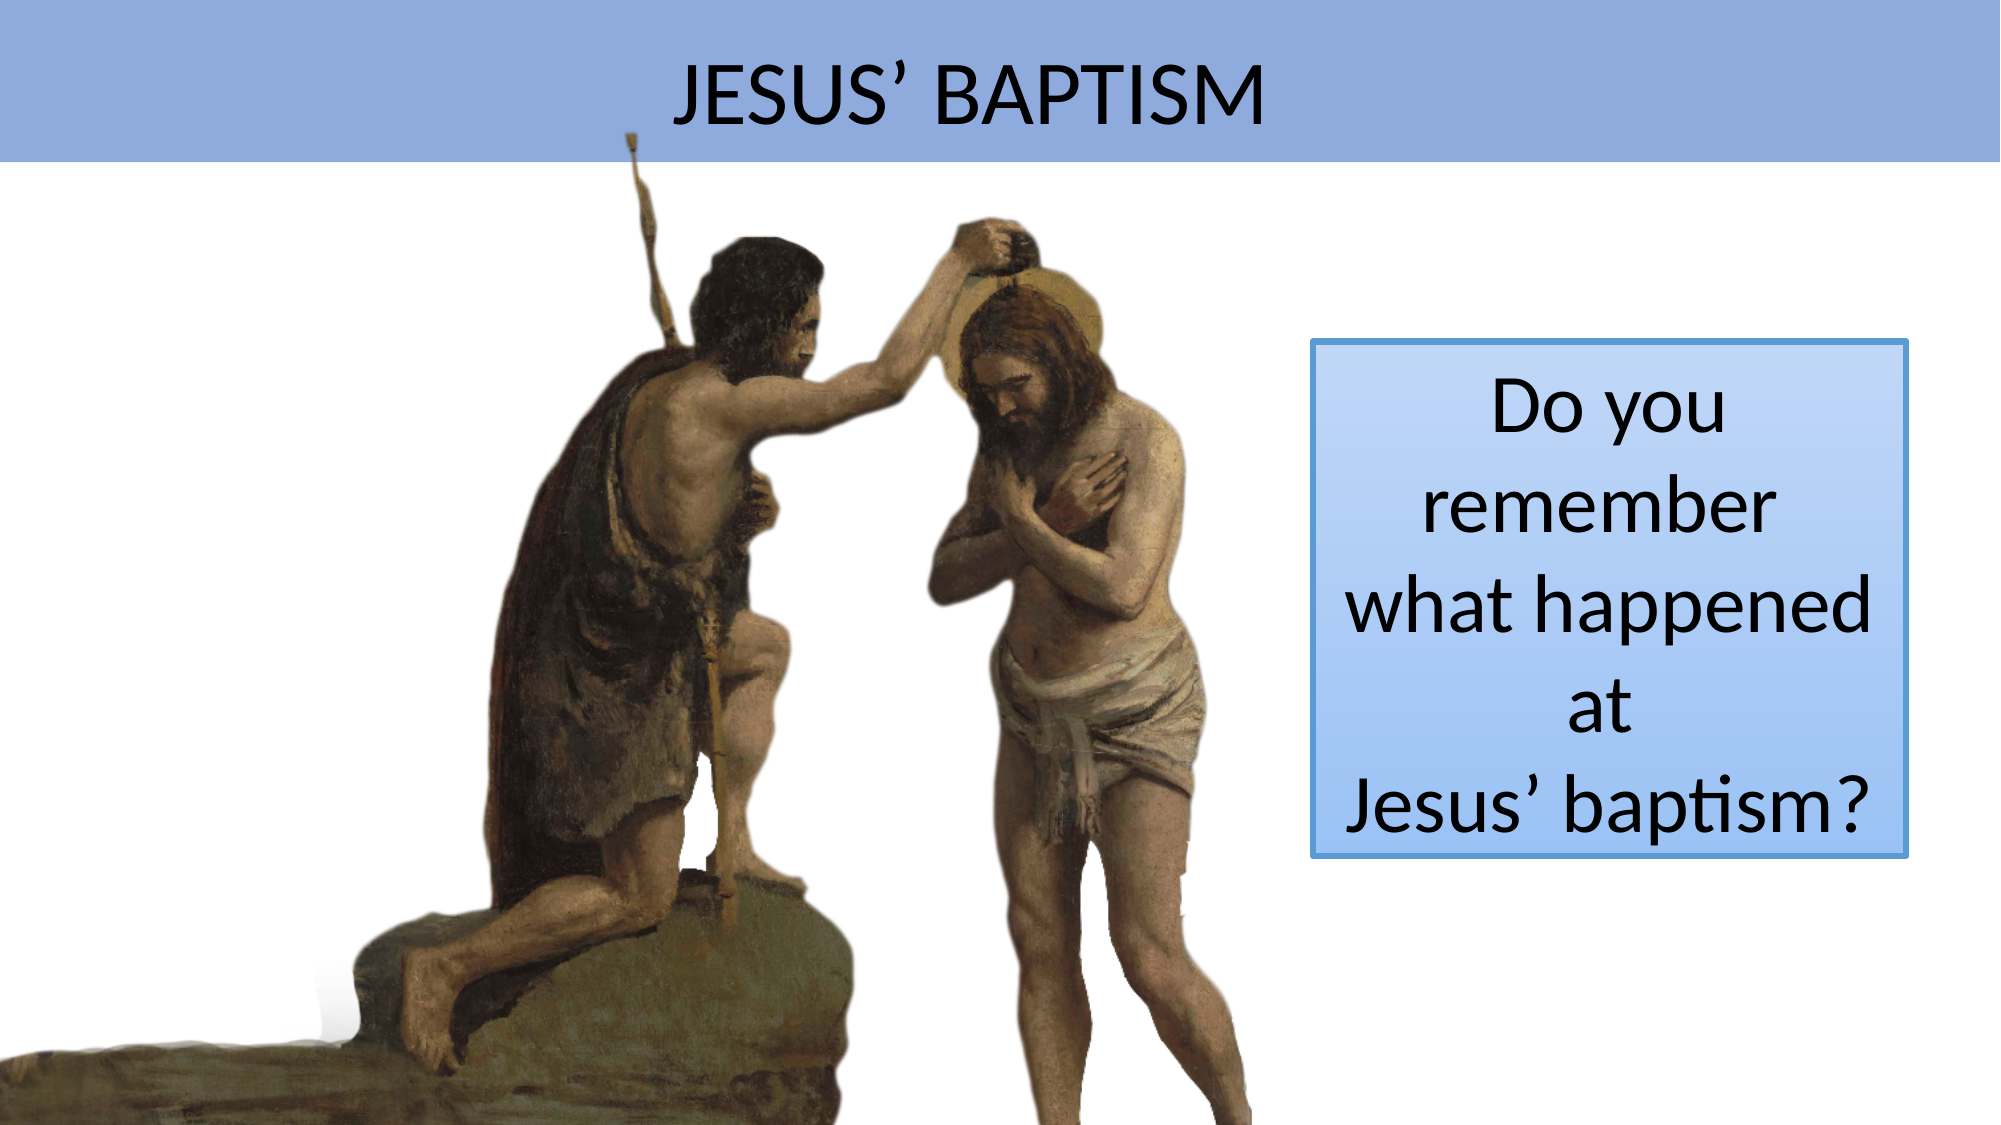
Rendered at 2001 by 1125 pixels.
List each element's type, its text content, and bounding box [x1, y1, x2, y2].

text_box [0, 0, 2000, 163]
text_box Do you remember what happened at Jesus’ baptism? [1593, 341, 1907, 857]
picture [0, 118, 1593, 1125]
text_box JESUS’ BAPTISM [452, 25, 1491, 118]
